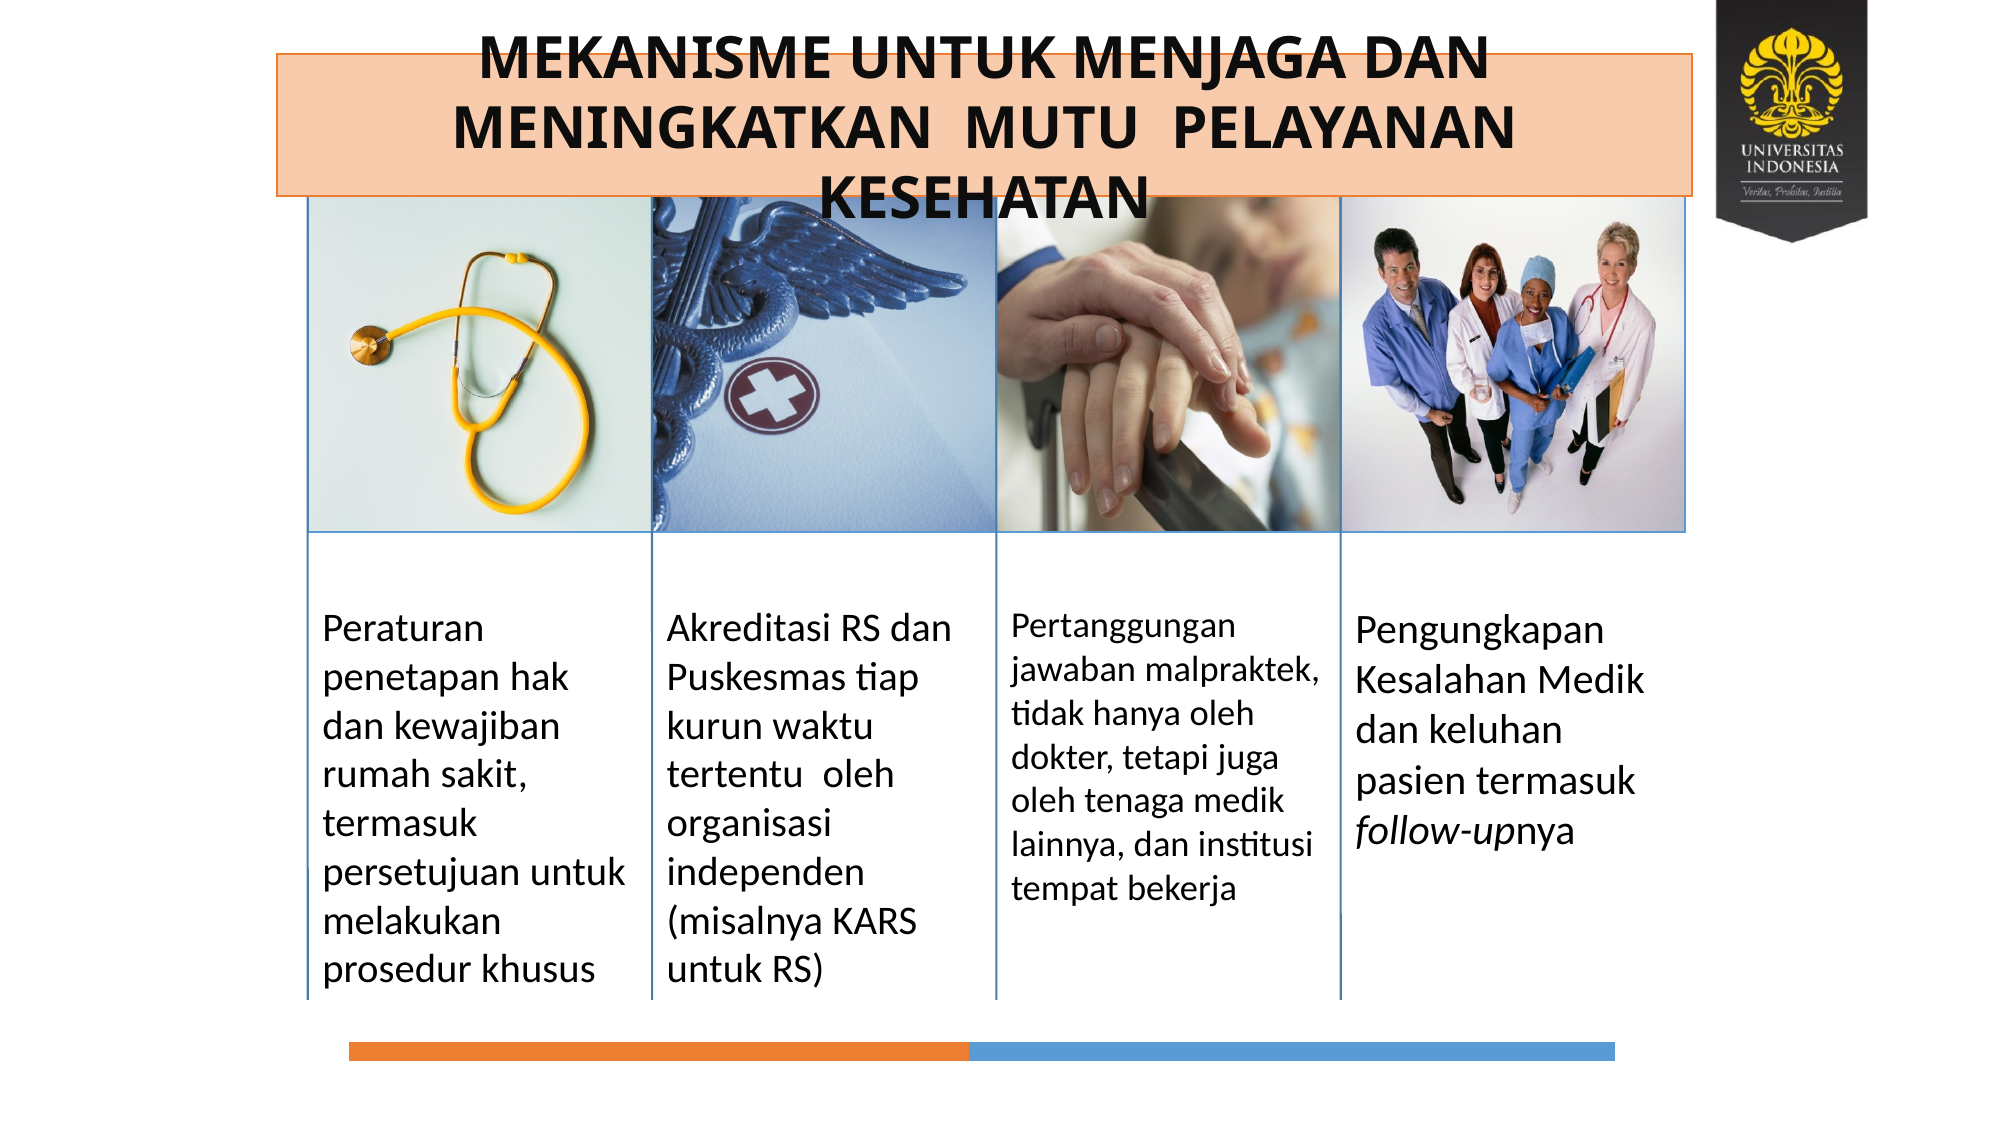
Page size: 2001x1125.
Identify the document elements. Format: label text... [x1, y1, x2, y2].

text_box [969, 1042, 1615, 1061]
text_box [307, 187, 1685, 1000]
text_box MEKANISME UNTUK MENJAGA DAN MENINGKATKAN MUTU PELAYANAN KESEHATAN [276, 53, 1693, 197]
text_box [349, 1042, 969, 1061]
picture [1713, 0, 1870, 245]
